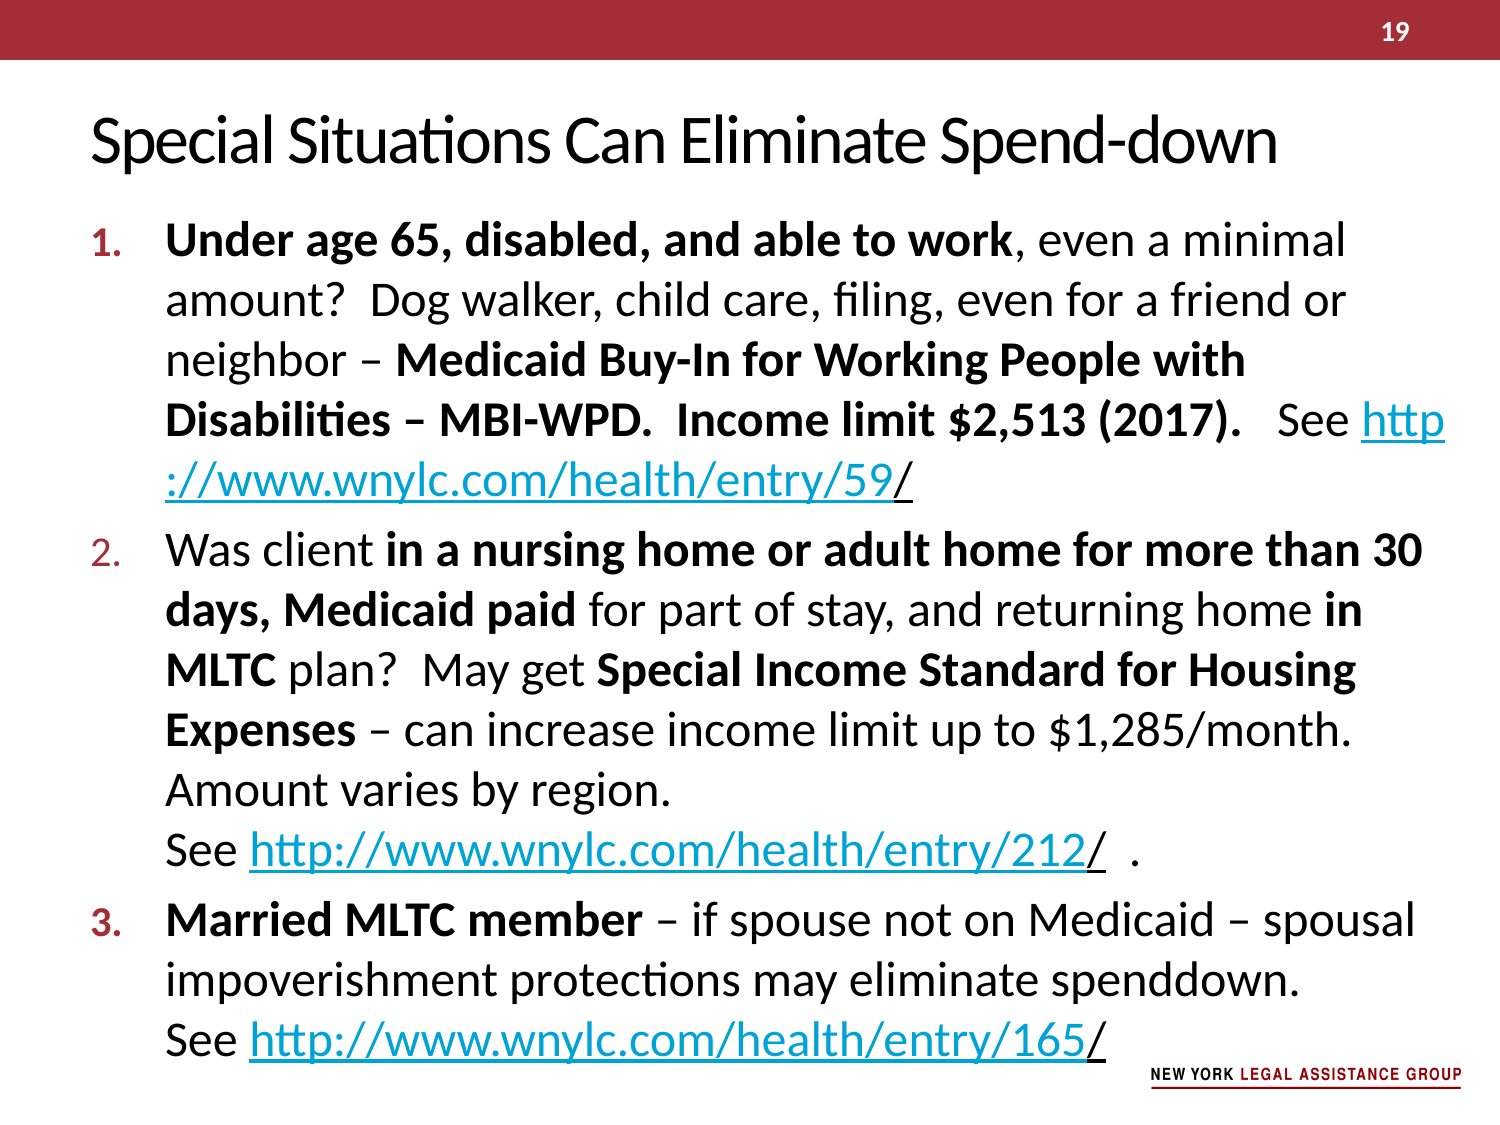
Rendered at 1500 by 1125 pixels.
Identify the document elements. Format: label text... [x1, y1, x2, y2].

title Special Situations Can Eliminate Spend-down [75, 57, 1425, 198]
slide_number 19 [1250, 3, 1425, 57]
list Under age 65, disabled, and able to work, even a minimal amount? Dog walker, child care, filing, even for a friend or neighbor – Medicaid Buy-In for Working People with Disabilities – MBI-WPD. Income limit $2,513 (2017). See http://www.wnylc.com/health/entry/59/ Was client in a nursing home or adult home for more than 30 days, Medicaid paid for part of stay, and returning home in MLTC plan? May get Special Income Standard for Housing Expenses – can increase income limit up to $1,285/month. Amount varies by region. See http://www.wnylc.com/health/entry/212/ . Married MLTC member – if spouse not on Medicaid – spousal impoverishment protections may eliminate spenddown. See http://www.wnylc.com/health/entry/165/ [75, 198, 1478, 1063]
picture [1149, 1063, 1461, 1089]
